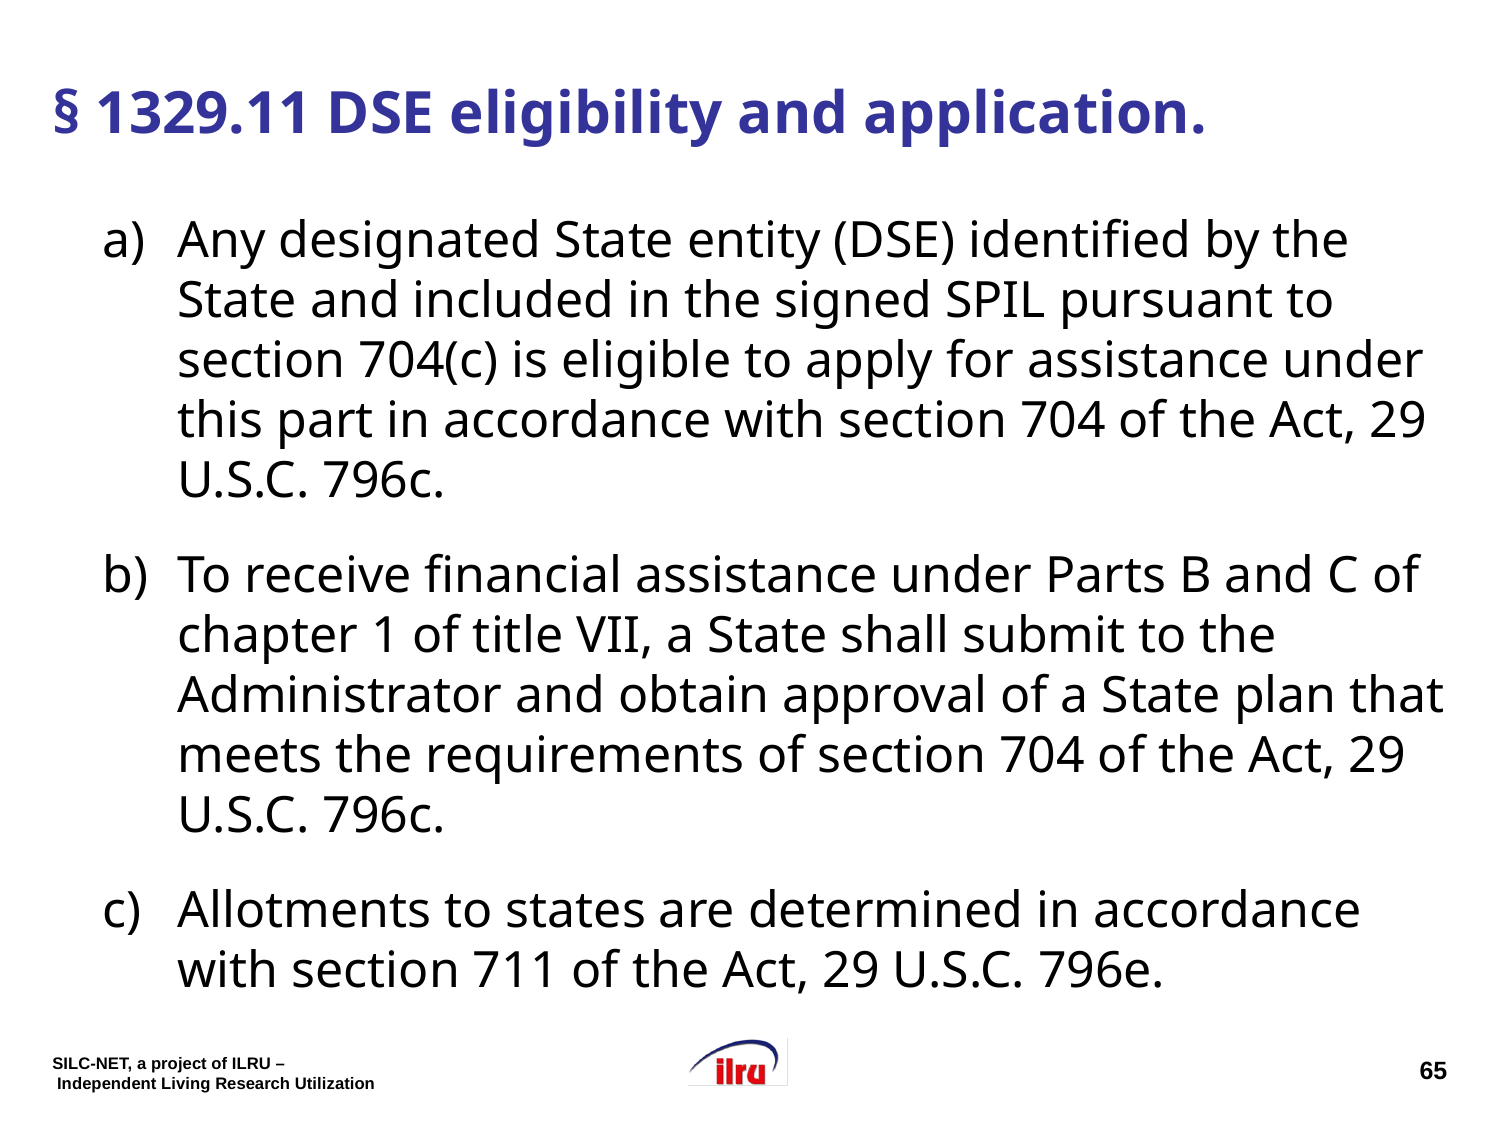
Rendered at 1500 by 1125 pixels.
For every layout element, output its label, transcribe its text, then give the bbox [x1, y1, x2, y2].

list Any designated State entity (DSE) identified by the State and included in the signed SPIL pursuant to section 704(c) is eligible to apply for assistance under this part in accordance with section 704 of the Act, 29 U.S.C. 796c. To receive financial assistance under Parts B and C of chapter 1 of title VII, a State shall submit to the Administrator and obtain approval of a State plan that meets the requirements of section 704 of the Act, 29 U.S.C. 796c. Allotments to states are determined in accordance with section 711 of the Act, 29 U.S.C. 796e. [49, 199, 1463, 1026]
picture [687, 1037, 788, 1086]
title § 1329.11 DSE eligibility and application. [37, 44, 1463, 176]
slide_number 65 [1074, 1047, 1463, 1088]
